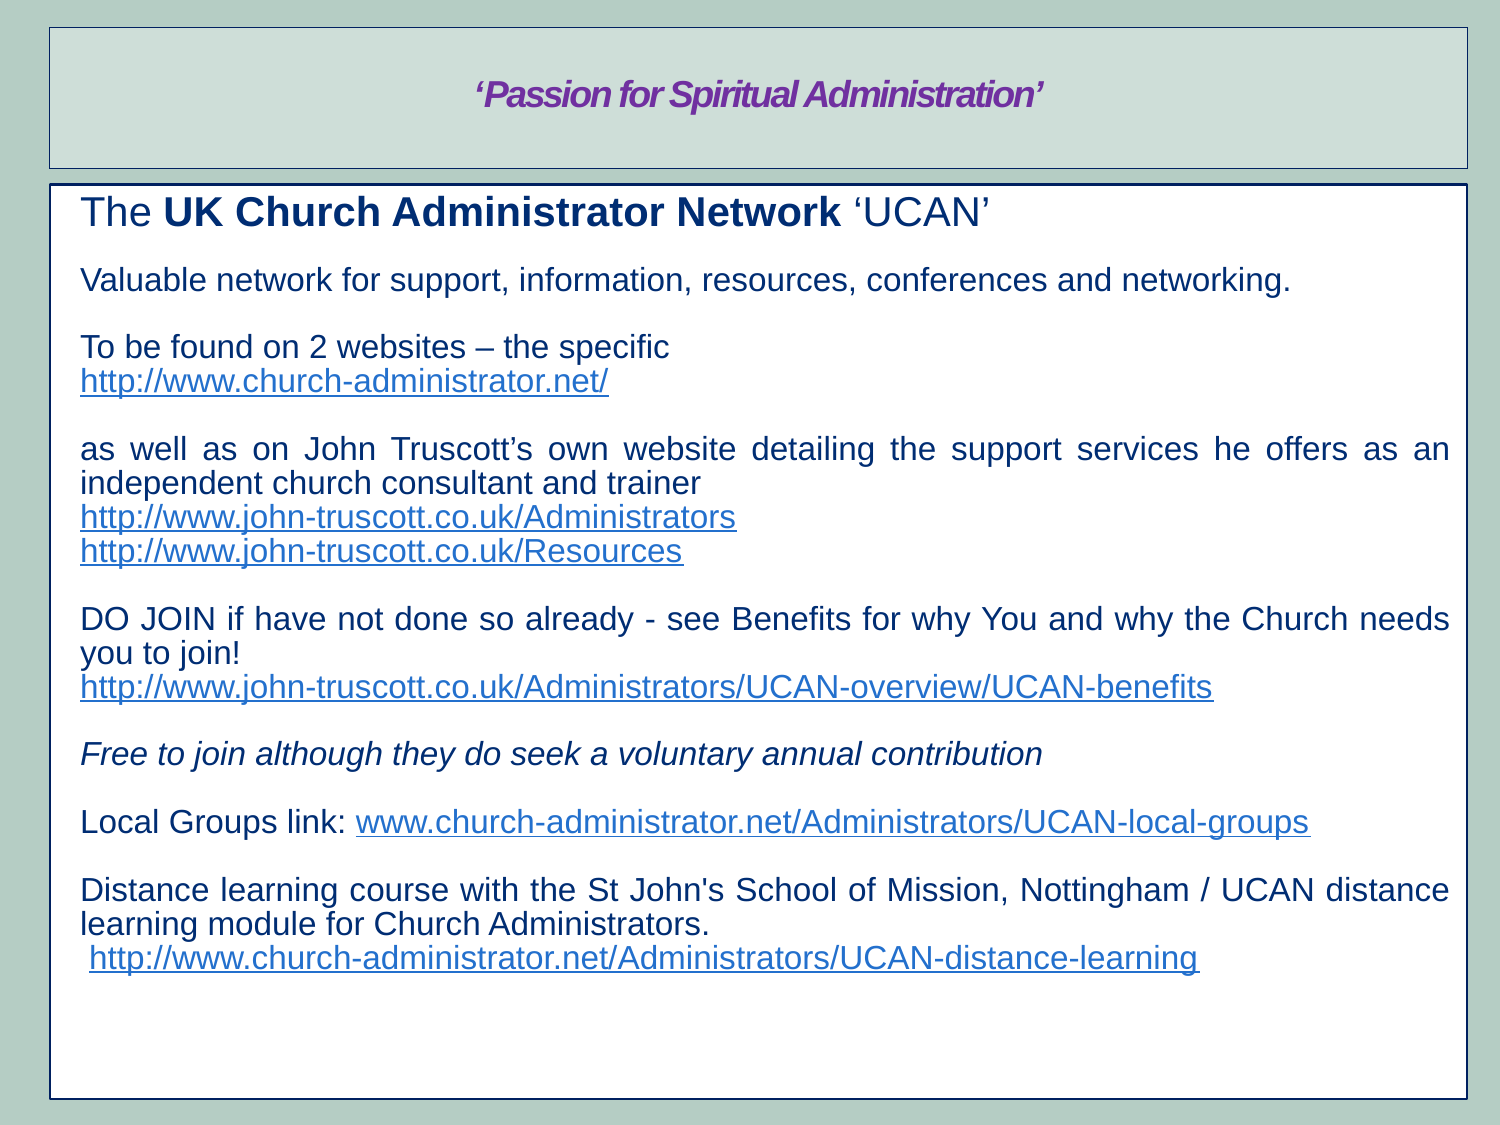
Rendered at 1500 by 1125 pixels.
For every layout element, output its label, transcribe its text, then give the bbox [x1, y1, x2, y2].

list The UK Church Administrator Network ‘UCAN’ Valuable network for support, information, resources, conferences and networking. To be found on 2 websites – the specific http://www.church-administrator.net/ as well as on John Truscott’s own website detailing the support services he offers as an independent church consultant and trainer http://www.john-truscott.co.uk/Administrators http://www.john-truscott.co.uk/Resources DO JOIN if have not done so already - see Benefits for why You and why the Church needs you to join! http://www.john-truscott.co.uk/Administrators/UCAN-overview/UCAN-benefits Free to join although they do seek a voluntary annual contribution Local Groups link: www.church-administrator.net/Administrators/UCAN-local-groups Distance learning course with the St John's School of Mission, Nottingham / UCAN distance learning module for Church Administrators. http://www.church-administrator.net/Administrators/UCAN-distance-learning [49, 183, 1468, 1100]
title ‘Passion for Spiritual Administration’ [49, 27, 1468, 169]
